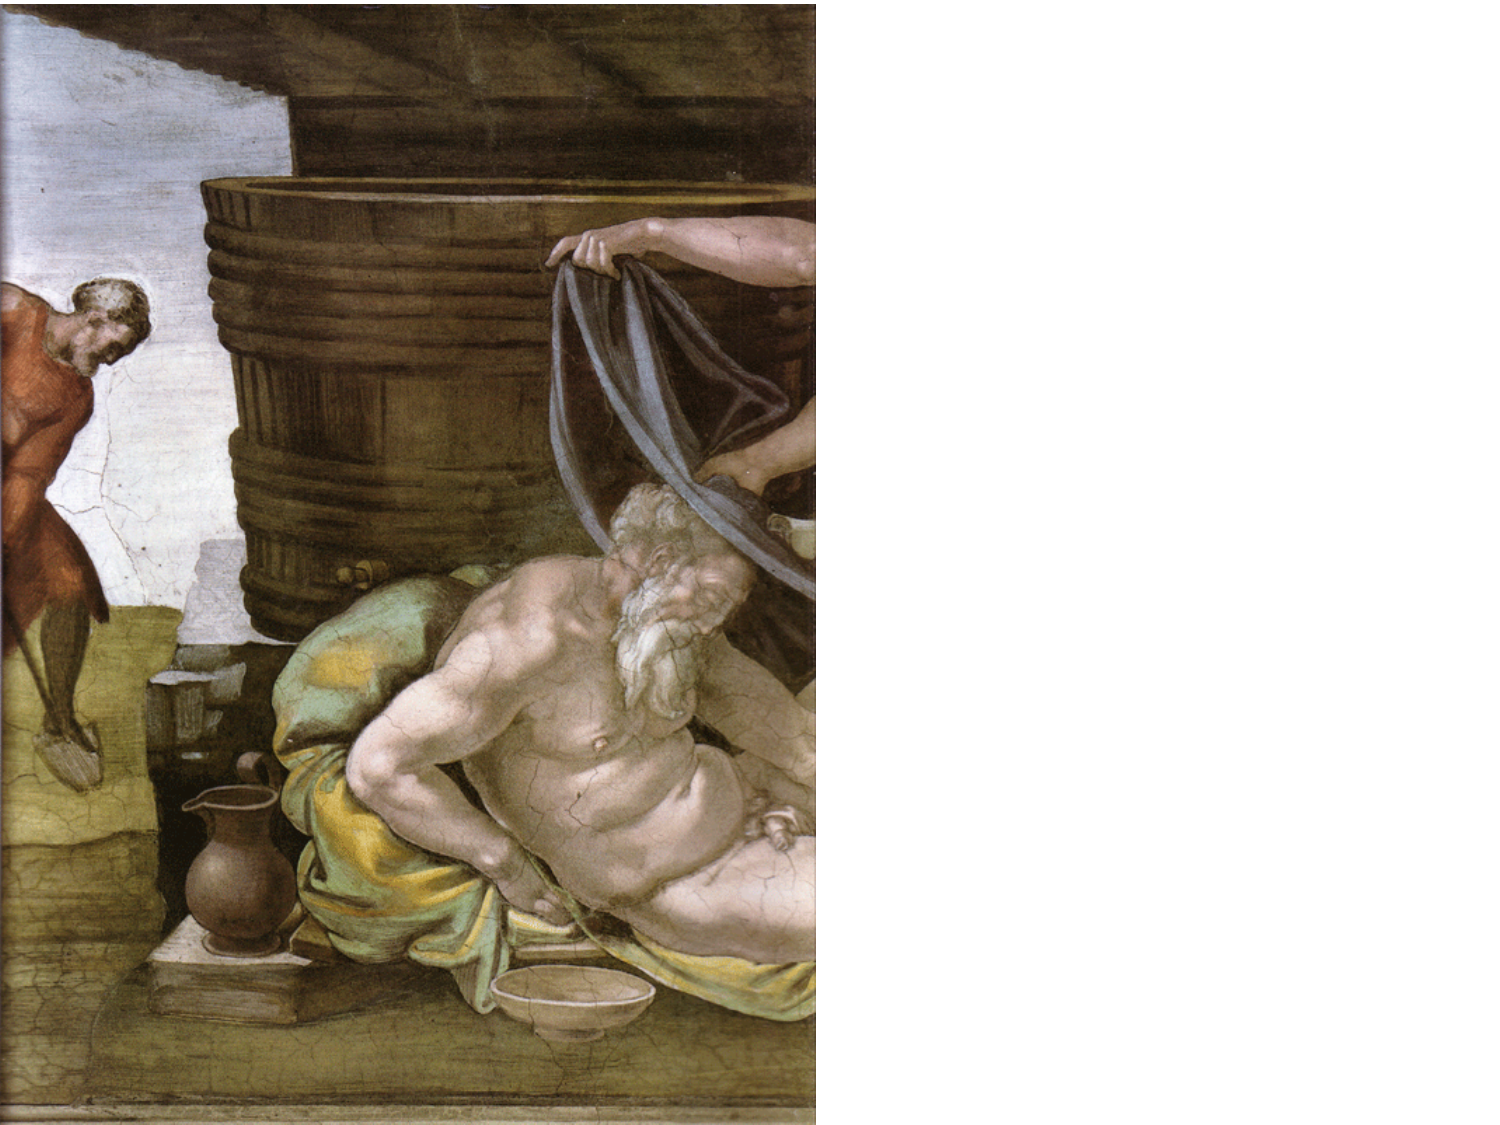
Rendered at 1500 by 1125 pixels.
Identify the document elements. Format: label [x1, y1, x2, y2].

list [0, 3, 816, 1125]
